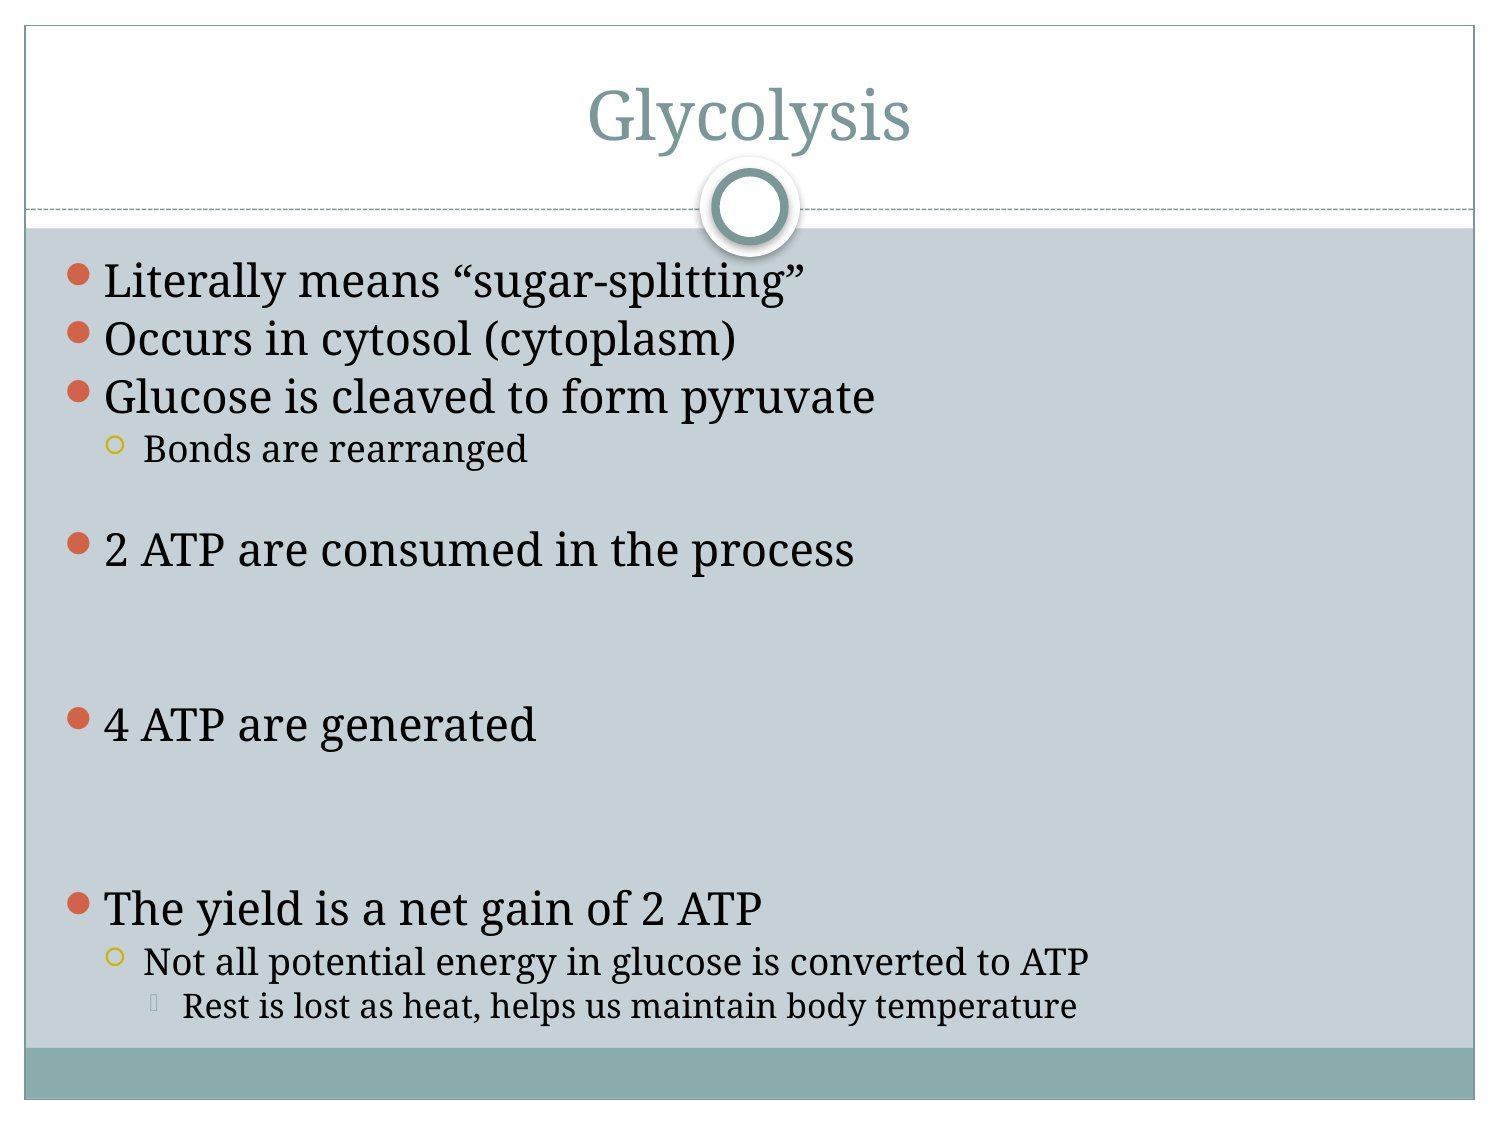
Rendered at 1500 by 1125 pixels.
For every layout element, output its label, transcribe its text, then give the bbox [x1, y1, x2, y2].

list Literally means “sugar-splitting” Occurs in cytosol (cytoplasm) Glucose is cleaved to form pyruvate Bonds are rearranged 2 ATP are consumed in the process 4 ATP are generated The yield is a net gain of 2 ATP Not all potential energy in glucose is converted to ATP Rest is lost as heat, helps us maintain body temperature [49, 250, 1445, 1038]
title Glycolysis [49, 37, 1450, 162]
